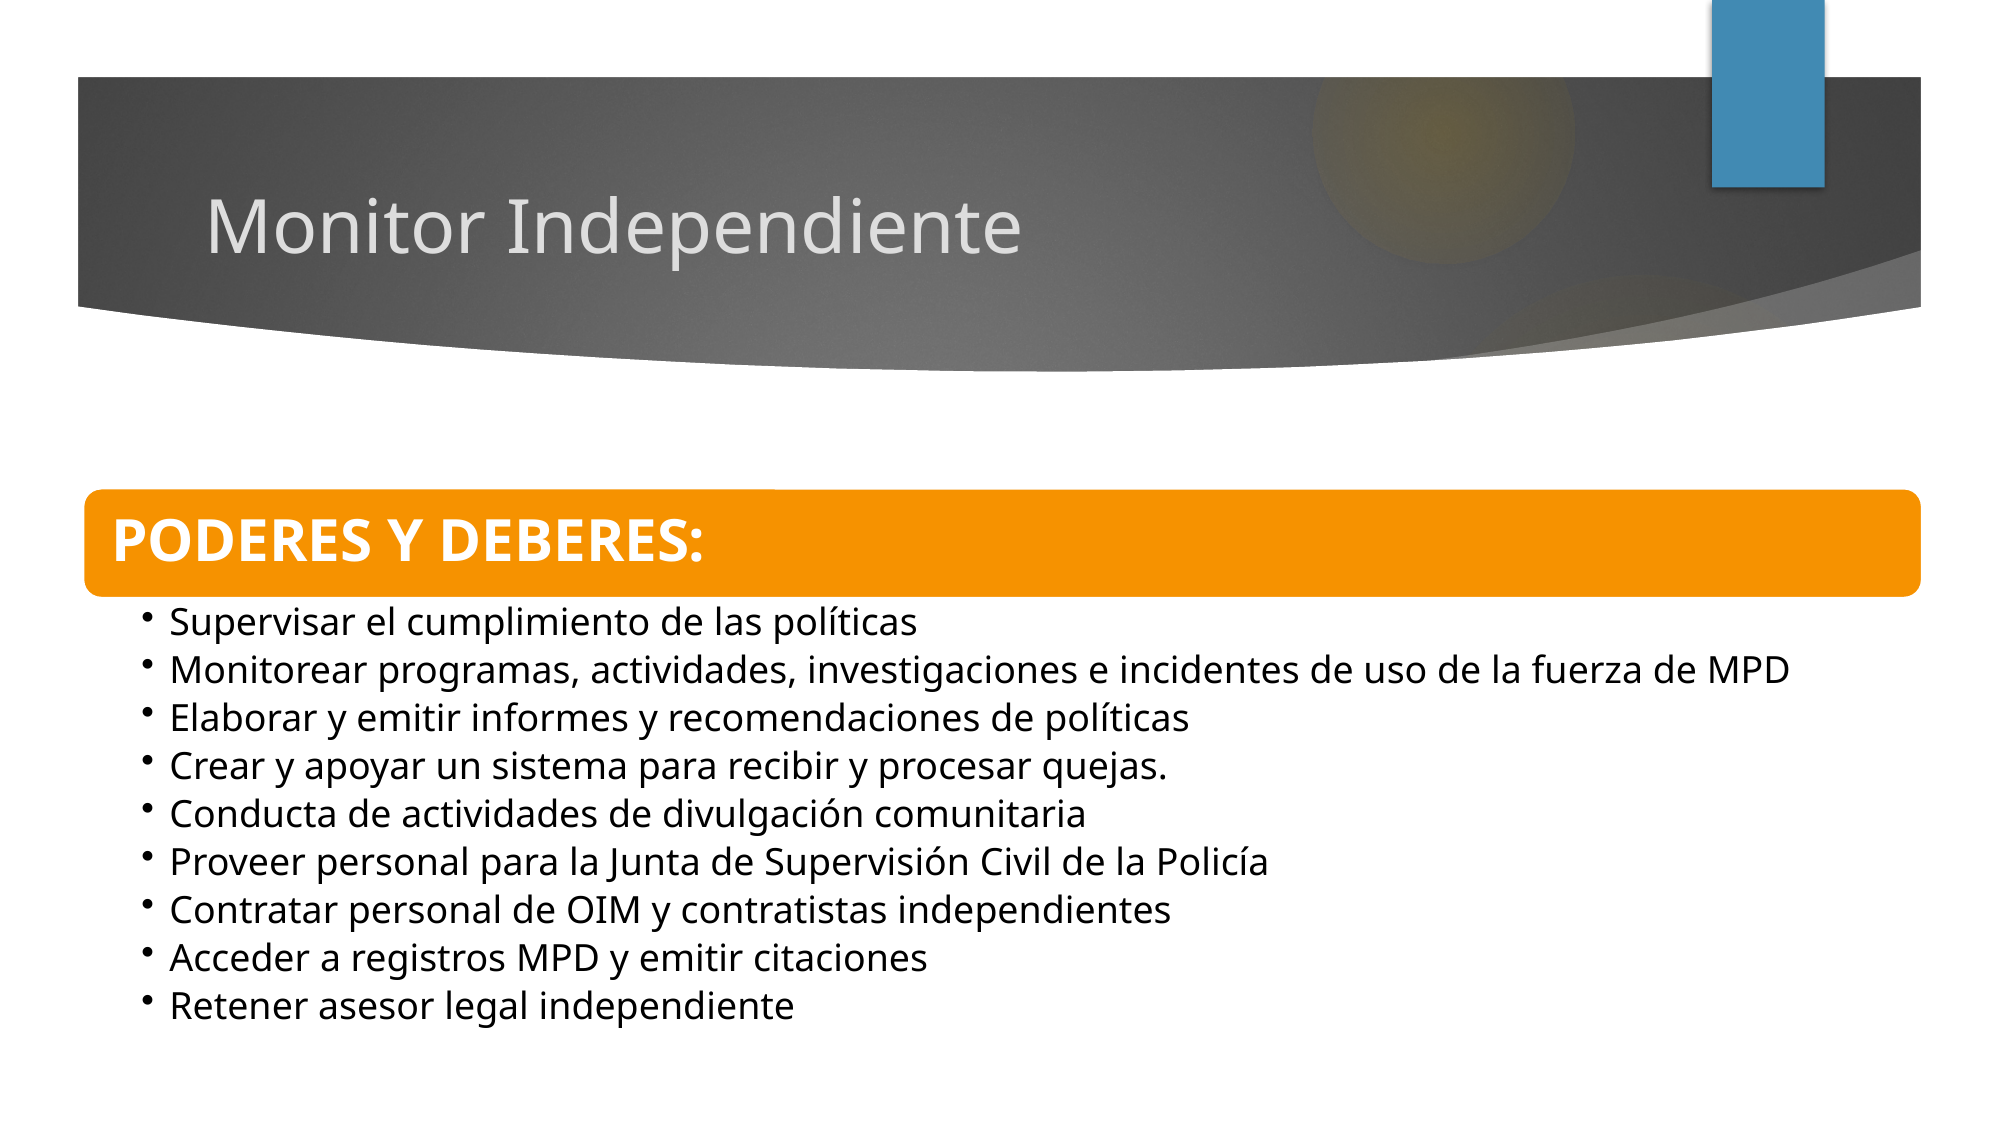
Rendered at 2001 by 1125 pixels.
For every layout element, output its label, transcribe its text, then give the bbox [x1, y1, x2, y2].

title Monitor Independiente [189, 159, 1627, 276]
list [82, 451, 1923, 1096]
